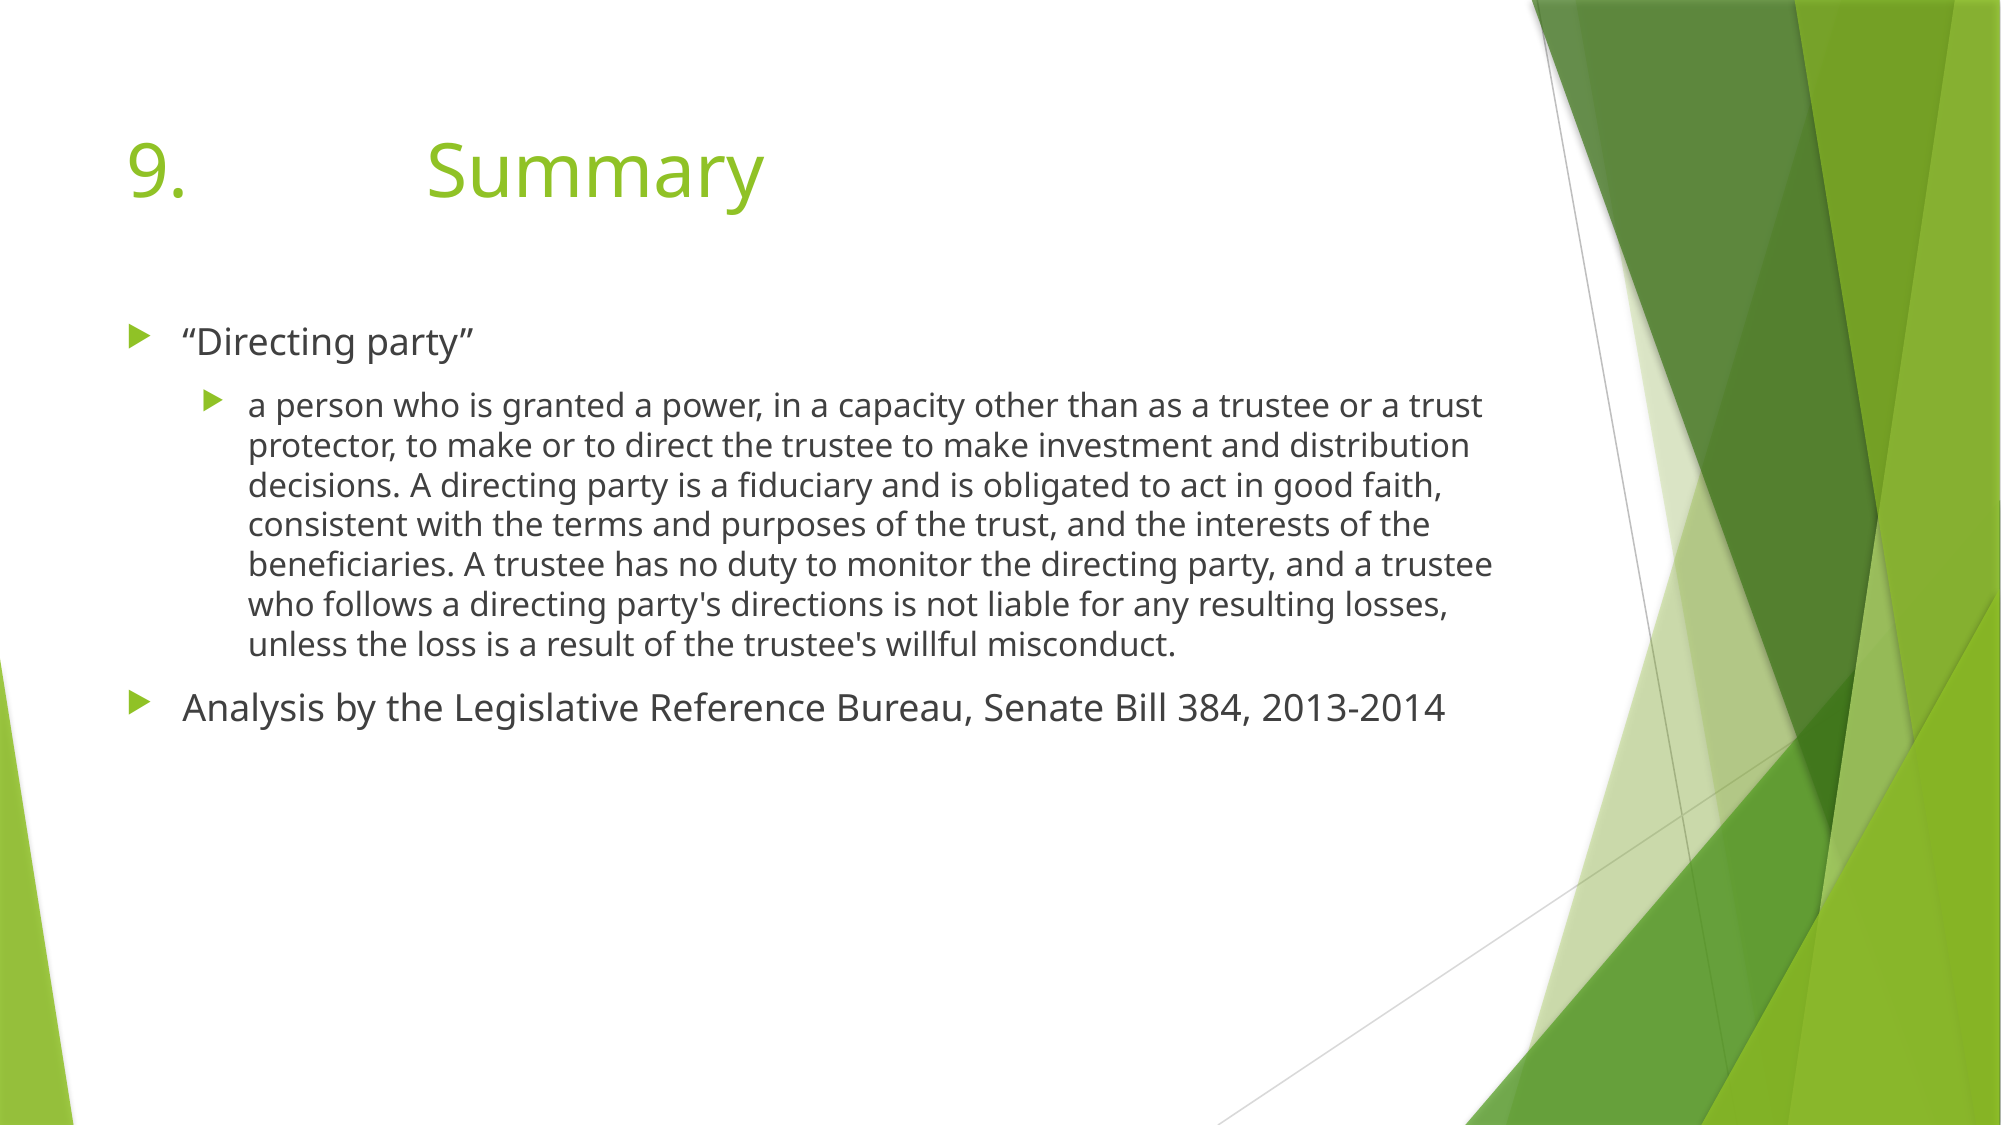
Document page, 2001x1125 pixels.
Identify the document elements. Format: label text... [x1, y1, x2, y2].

list “Directing party” a person who is granted a power, in a capacity other than as a trustee or a trust protector, to make or to direct the trustee to make investment and distribution decisions. A directing party is a fiduciary and is obligated to act in good faith, consistent with the terms and purposes of the trust, and the interests of the beneficiaries. A trustee has no duty to monitor the directing party, and a trustee who follows a directing party's directions is not liable for any resulting losses, unless the loss is a result of the trustee's willful misconduct. Analysis by the Legislative Reference Bureau, Senate Bill 384, 2013-2014 [111, 244, 1522, 992]
title 9. Summary [111, 115, 1522, 244]
